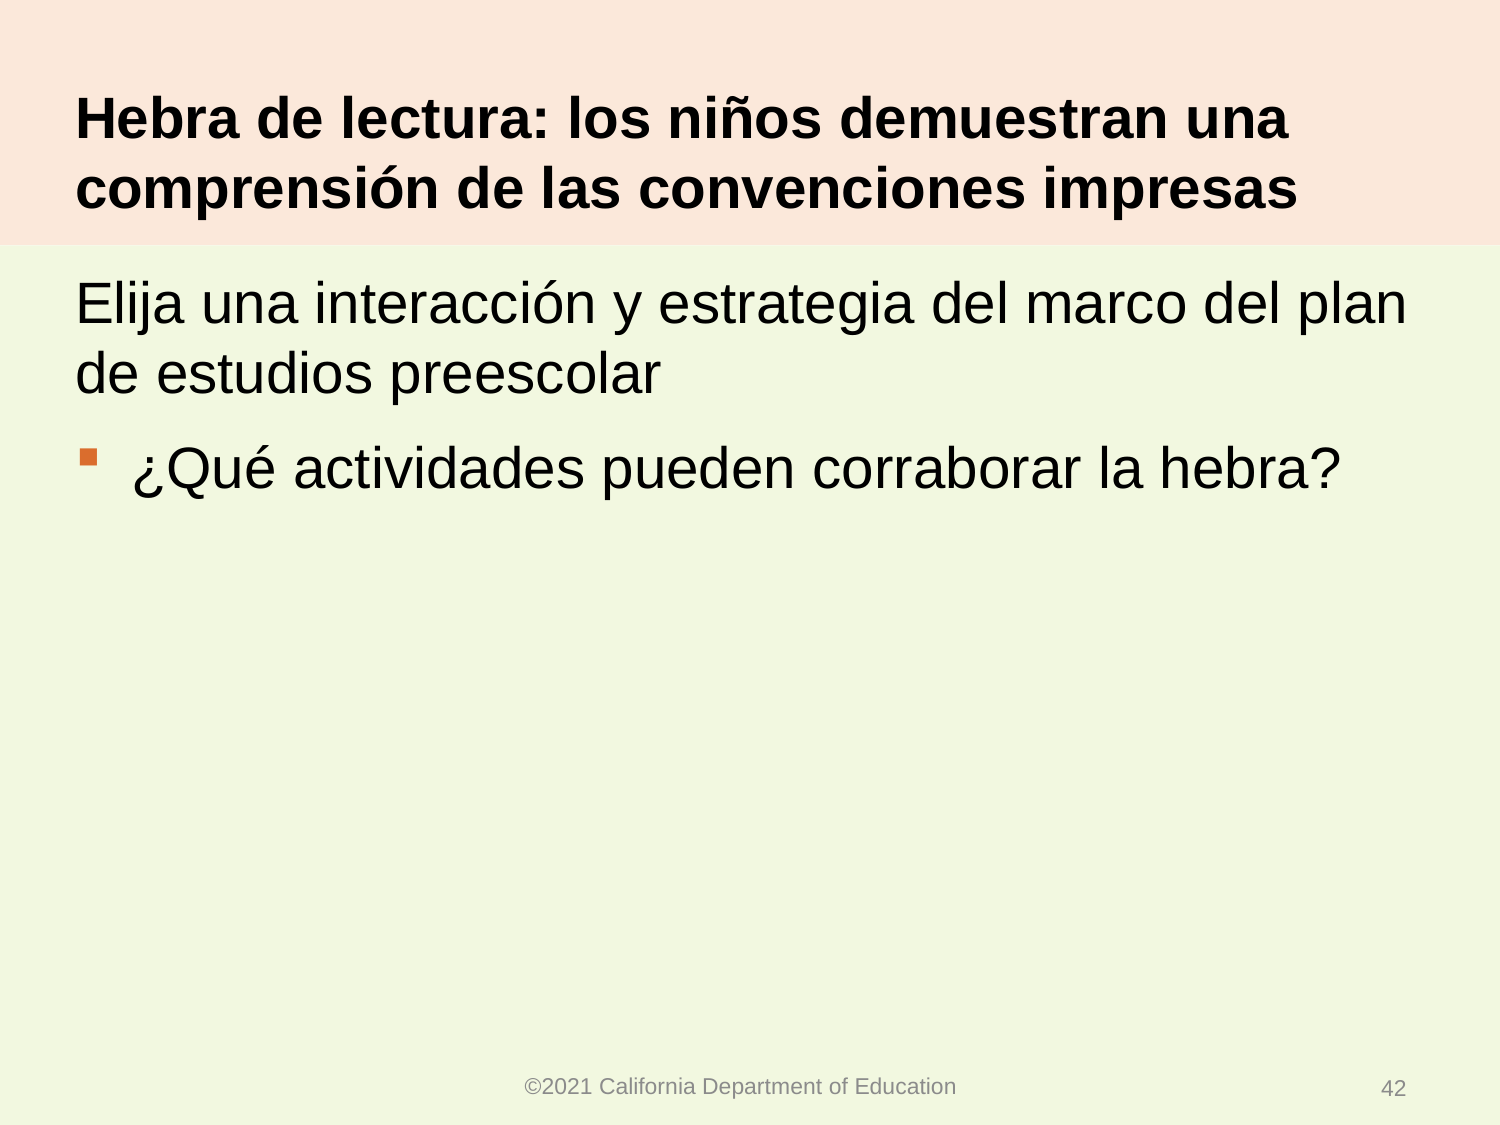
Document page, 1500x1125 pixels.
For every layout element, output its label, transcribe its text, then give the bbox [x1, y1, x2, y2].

slide_number 42 [1084, 1057, 1422, 1118]
list Elija una interacción y estrategia del marco del plan de estudios preescolar ¿Qué actividades pueden corraborar la hebra? [75, 265, 1425, 1049]
title Hebra de lectura: los niños demuestran una comprensión de las convenciones impresas [75, 75, 1422, 225]
footer ©2021 California Department of Education [487, 1055, 994, 1116]
